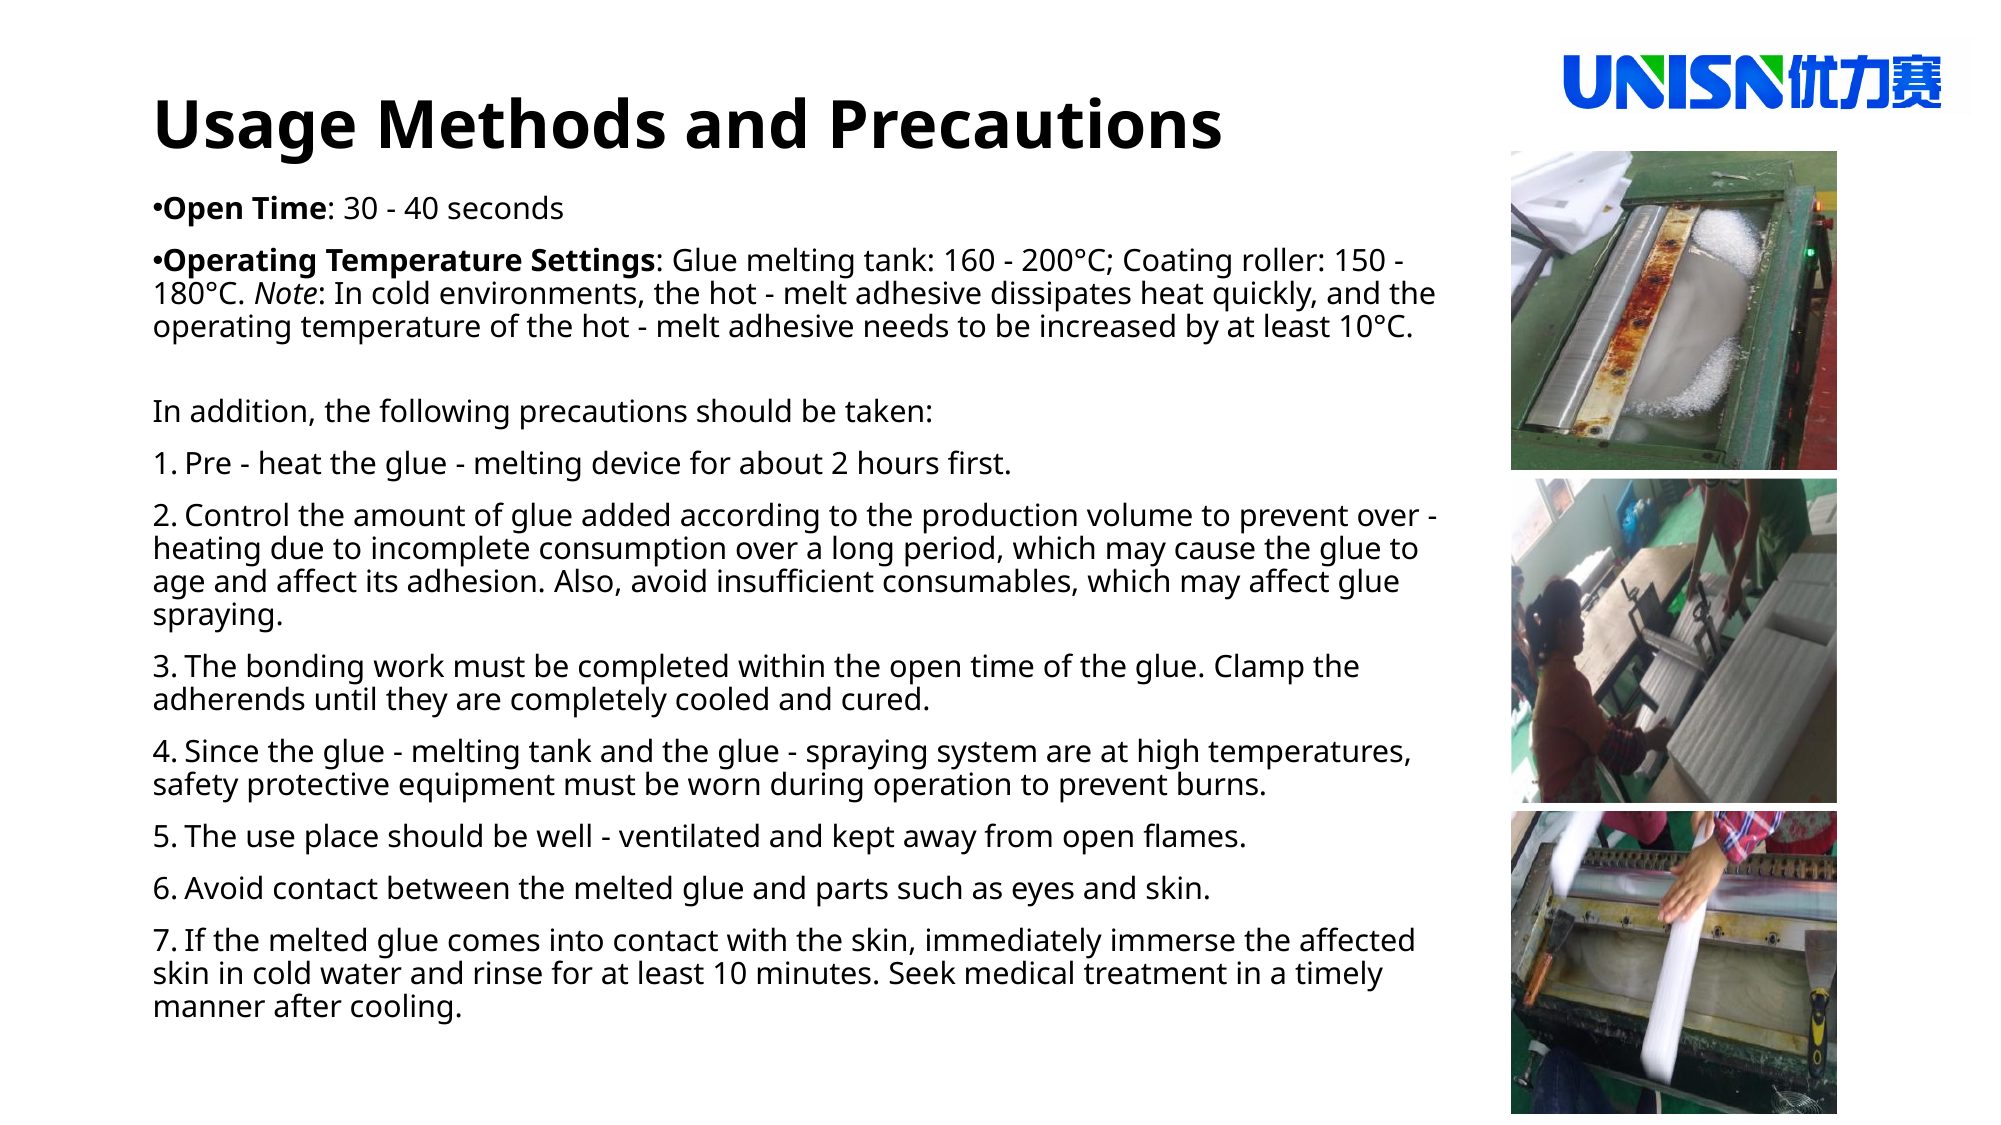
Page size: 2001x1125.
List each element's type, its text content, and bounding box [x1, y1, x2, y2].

picture [1511, 811, 1837, 1114]
title Usage Methods and Precautions [137, 75, 1369, 171]
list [1511, 151, 1837, 470]
list Open Time: 30 - 40 seconds Operating Temperature Settings: Glue melting tank: 160 - 200°C; Coating roller: 150 - 180°C. Note: In cold environments, the hot - melt adhesive dissipates heat quickly, and the operating temperature of the hot - melt adhesive needs to be increased by at least 10°C. In addition, the following precautions should be taken: Pre - heat the glue - melting device for about 2 hours first. Control the amount of glue added according to the production volume to prevent over - heating due to incomplete consumption over a long period, which may cause the glue to age and affect its adhesion. Also, avoid insufficient consumables, which may affect glue spraying. The bonding work must be completed within the open time of the glue. Clamp the adherends until they are completely cooled and cured. Since the glue - melting tank and the glue - spraying system are at high temperatures, safety protective equipment must be worn during operation to prevent burns. The use place should be well - ventilated and kept away from open flames. Avoid contact between the melted glue and parts such as eyes and skin. If the melted glue comes into contact with the skin, immediately immerse the affected skin in cold water and rinse for at least 10 minutes. Seek medical treatment in a timely manner after cooling. [137, 185, 1462, 1083]
picture [1559, 35, 1973, 115]
picture [1511, 477, 1836, 804]
